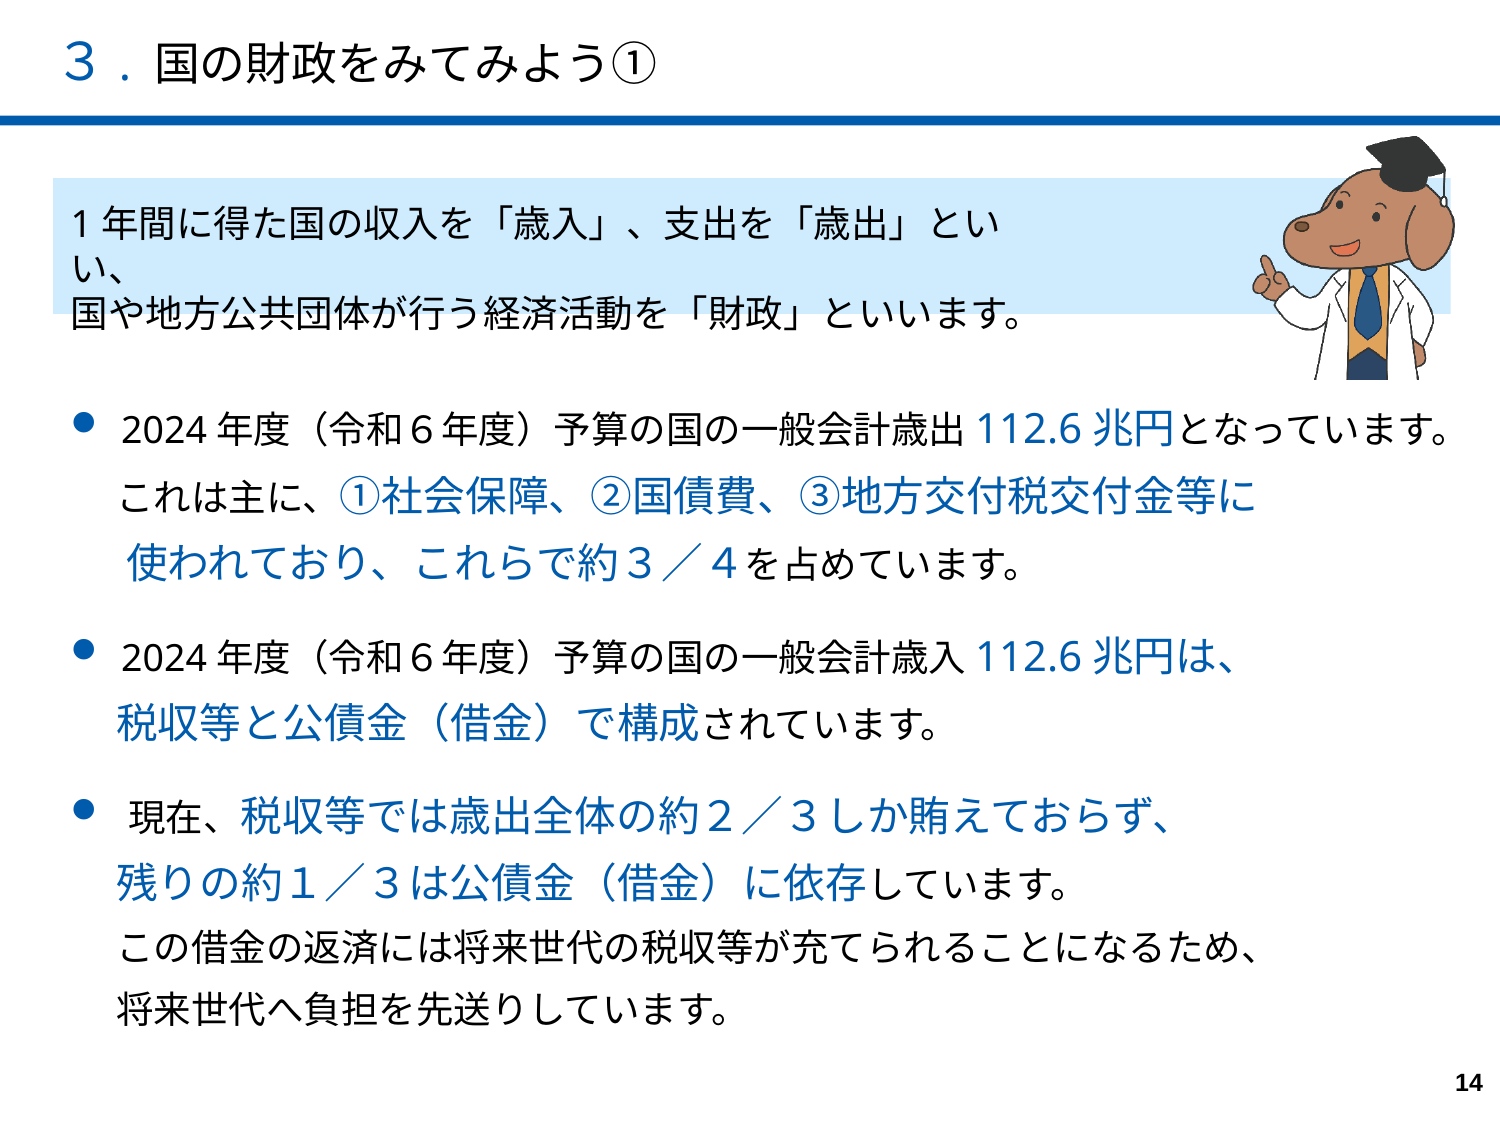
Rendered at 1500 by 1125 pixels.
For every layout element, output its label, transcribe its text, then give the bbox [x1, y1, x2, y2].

slide_number 14 [1438, 1056, 1500, 1106]
text_box 1年間に得た国の収入を「歳入」、支出を「歳出」といい、 国や地方公共団体が行う経済活動を「財政」といいます。 [55, 192, 1049, 343]
picture [1246, 132, 1465, 380]
text_box ３. 国の財政をみてみよう① [39, 22, 1479, 98]
text_box [53, 178, 1246, 314]
text_box 2024年度（令和６年度）予算の国の一般会計歳出112.6兆円となっています。 これは主に、①社会保障、②国債費、③地方交付税交付金等に 使われており、これらで約３／４を占めています。 2024年度（令和６年度）予算の国の一般会計歳入112.6兆円は、 税収等と公債金（借金）で構成されています。 現在、税収等では歳出全体の約２／３しか賄えておらず、 残りの約１／３は公債金（借金）に依存しています。 この借金の返済には将来世代の税収等が充てられることになるため、 将来世代へ負担を先送りしています。 [55, 389, 1447, 1047]
